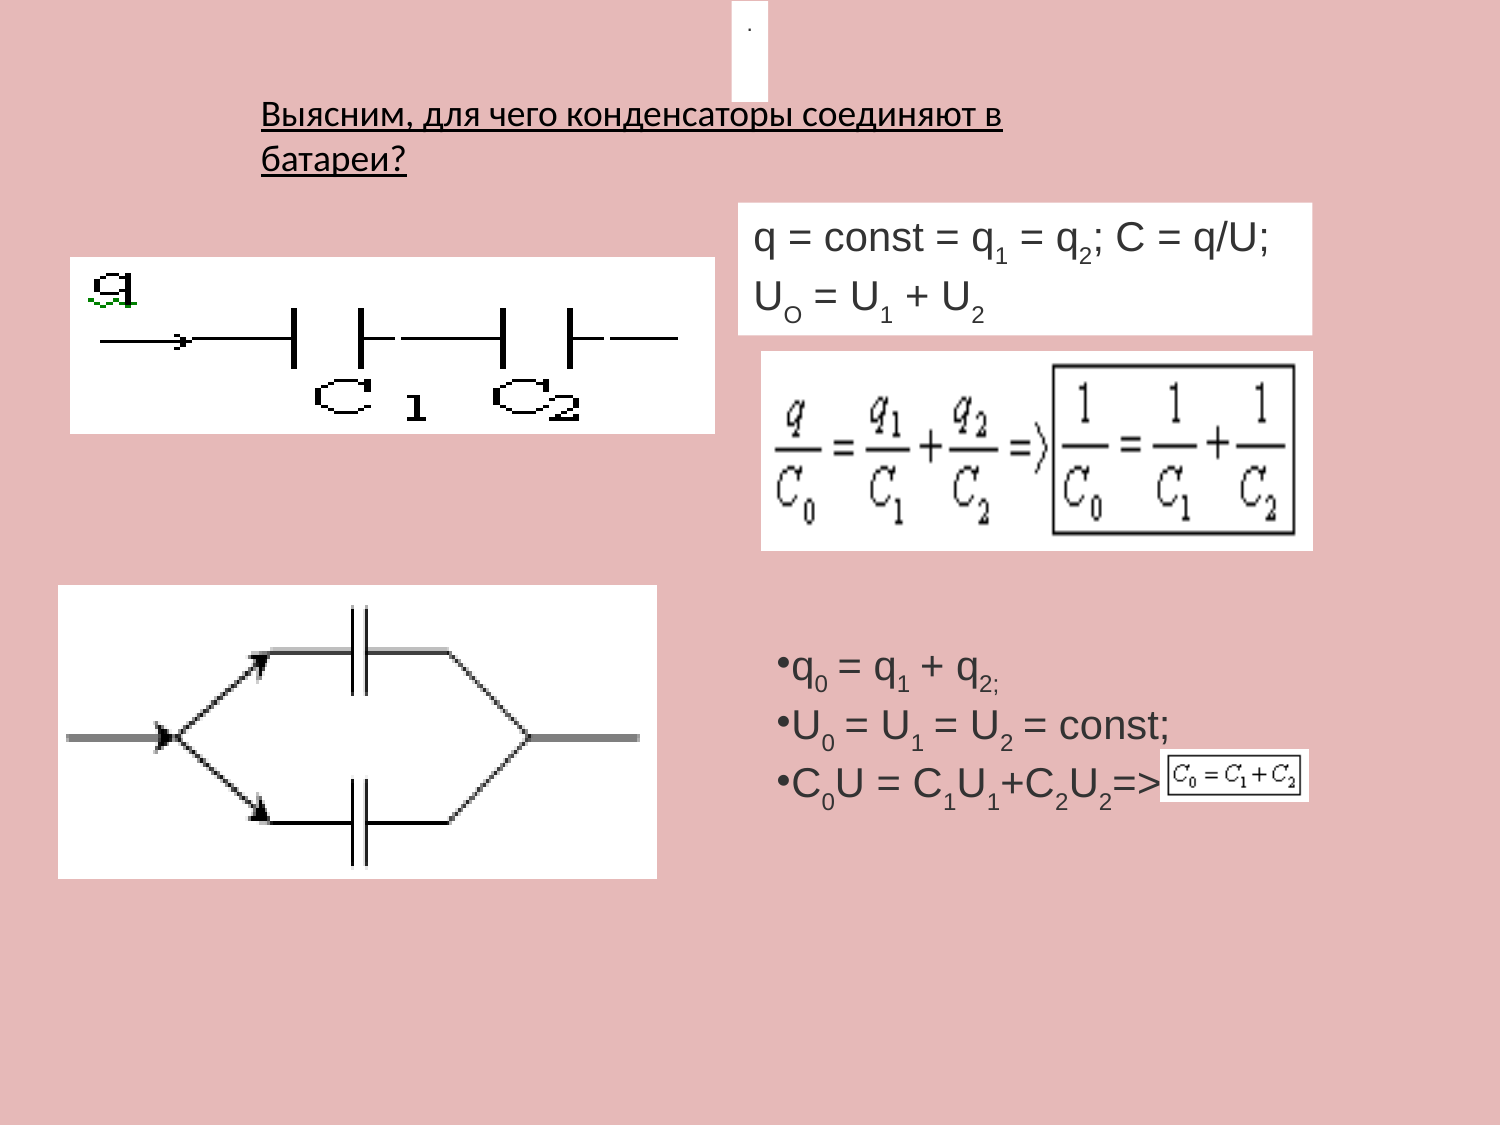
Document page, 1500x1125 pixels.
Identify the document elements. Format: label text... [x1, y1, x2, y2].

text_box . [731, 1, 769, 102]
picture [70, 257, 716, 434]
text_box q = const = q1 = q2; C = q/U; UO = U1 + U2 [738, 202, 1313, 336]
picture [761, 351, 1313, 551]
picture [1159, 749, 1309, 802]
text_box q0 = q1 + q2; U0 = U1 = U2 = const; C0U = C1U1+C2U2=> [761, 585, 1289, 823]
picture [58, 585, 657, 880]
text_box Выясним, для чего конденсаторы соединяют в батареи? [246, 81, 1067, 187]
